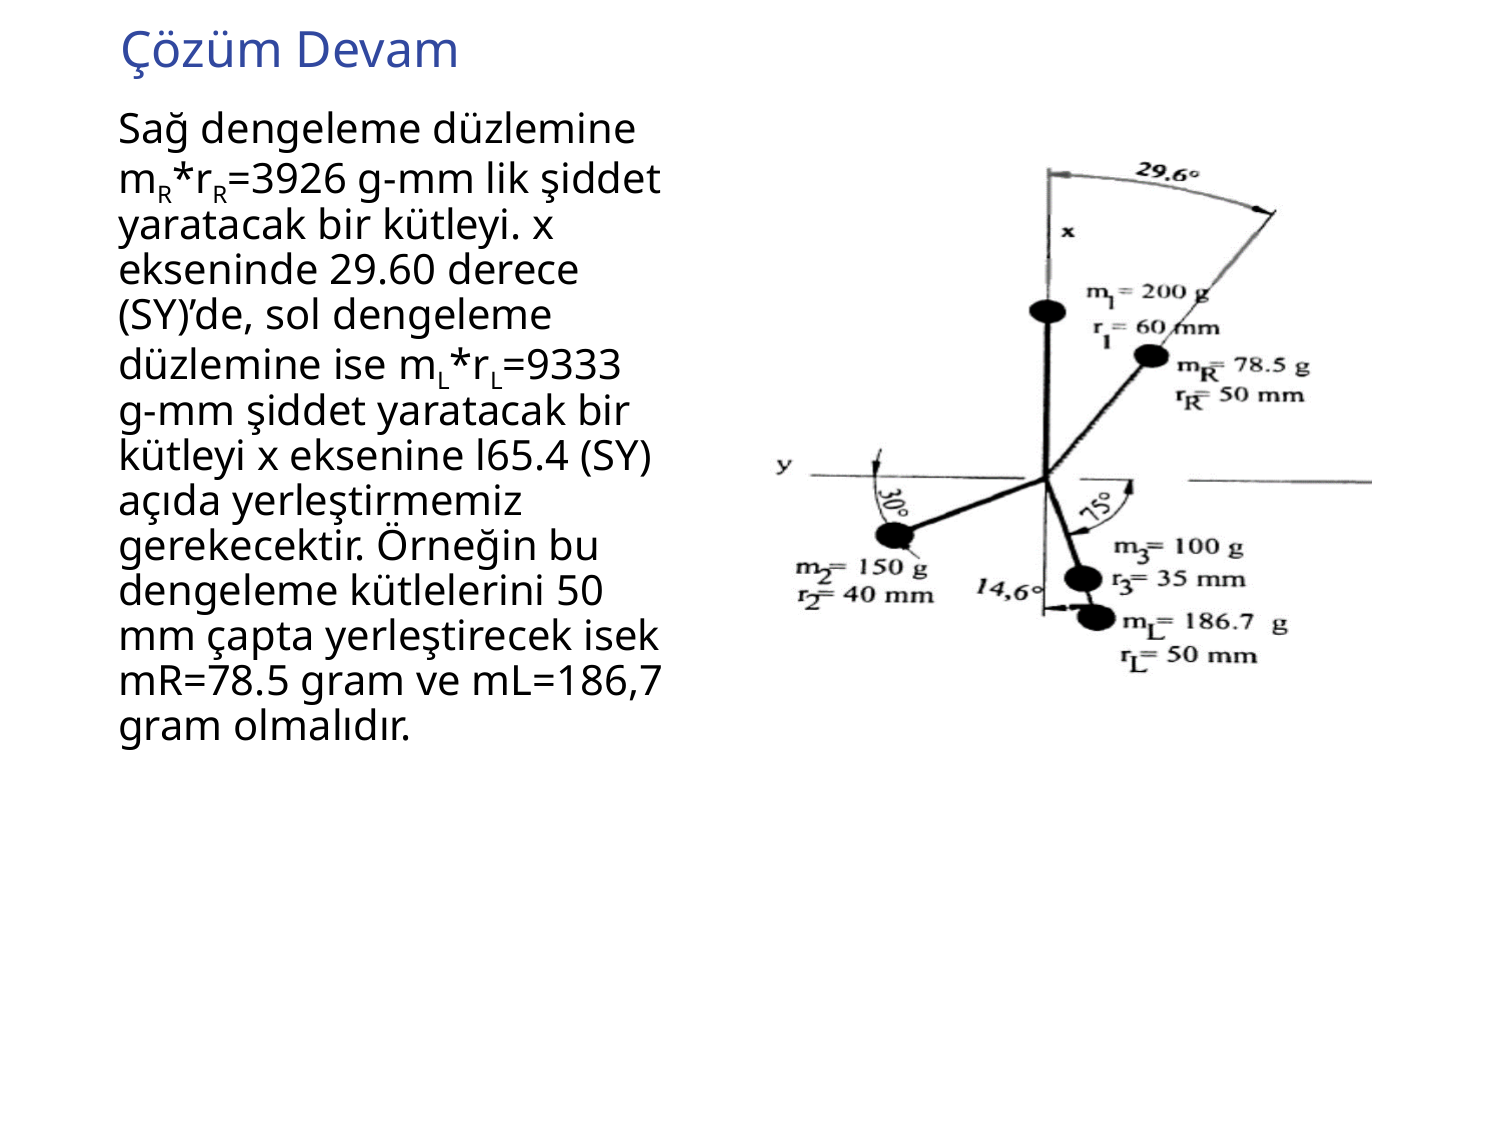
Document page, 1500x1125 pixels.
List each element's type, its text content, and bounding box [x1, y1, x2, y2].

list Sağ dengeleme düzlemine mR*rR=3926 g-mm lik şiddet yaratacak bir kütleyi. x ekseninde 29.60 derece (SY)’de, sol dengeleme düzlemine ise mL*rL=9333 g-mm şiddet yaratacak bir kütleyi x eksenine l65.4 (SY) açıda yerleştirmemiz gerekecektir. Örneğin bu dengeleme kütlelerini 50 mm çapta yerleştirecek isek mR=78.5 gram ve mL=186,7 gram olmalıdır. [103, 99, 685, 1100]
picture [726, 148, 1372, 681]
title Çözüm Devam [105, 12, 1400, 91]
